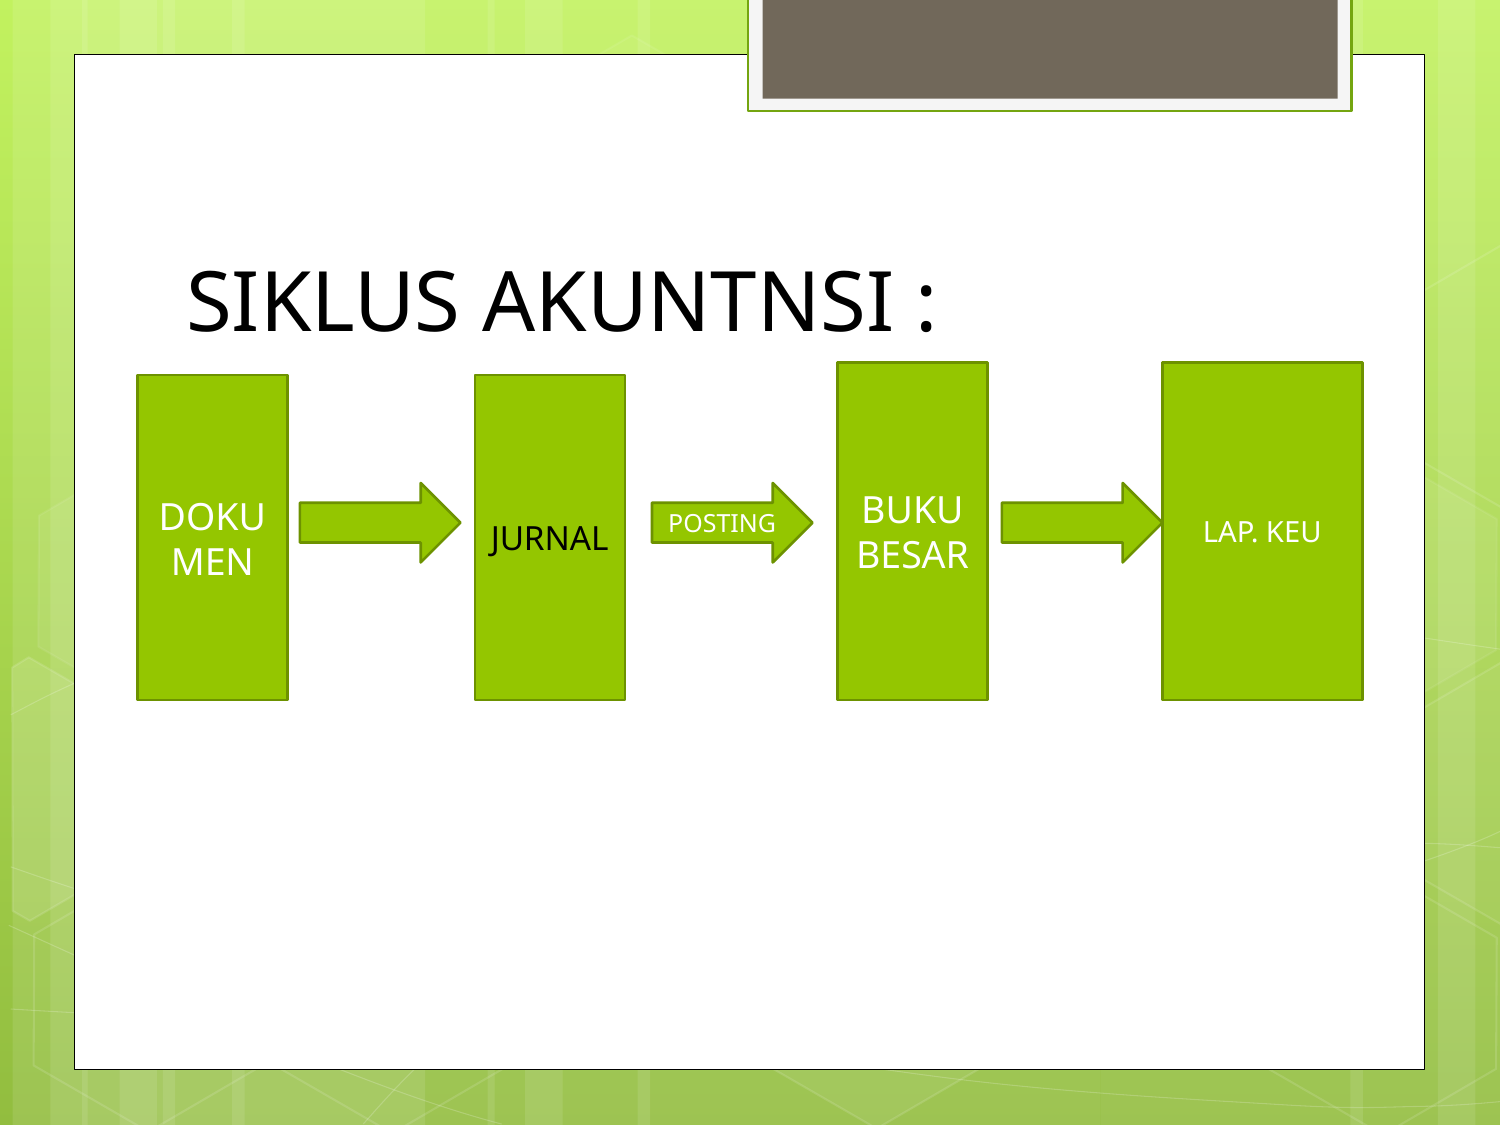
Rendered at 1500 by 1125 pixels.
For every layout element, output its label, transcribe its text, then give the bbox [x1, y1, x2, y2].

text_box [298, 481, 462, 564]
title SIKLUS AKUNTNSI : [171, 168, 1324, 357]
text_box LAP. KEU [1161, 361, 1364, 701]
text_box POSTING [650, 481, 814, 564]
text_box JURNAL [474, 374, 626, 701]
text_box [1000, 481, 1161, 564]
text_box BUKU BESAR [836, 361, 989, 701]
text_box DOKUMEN [136, 374, 289, 701]
